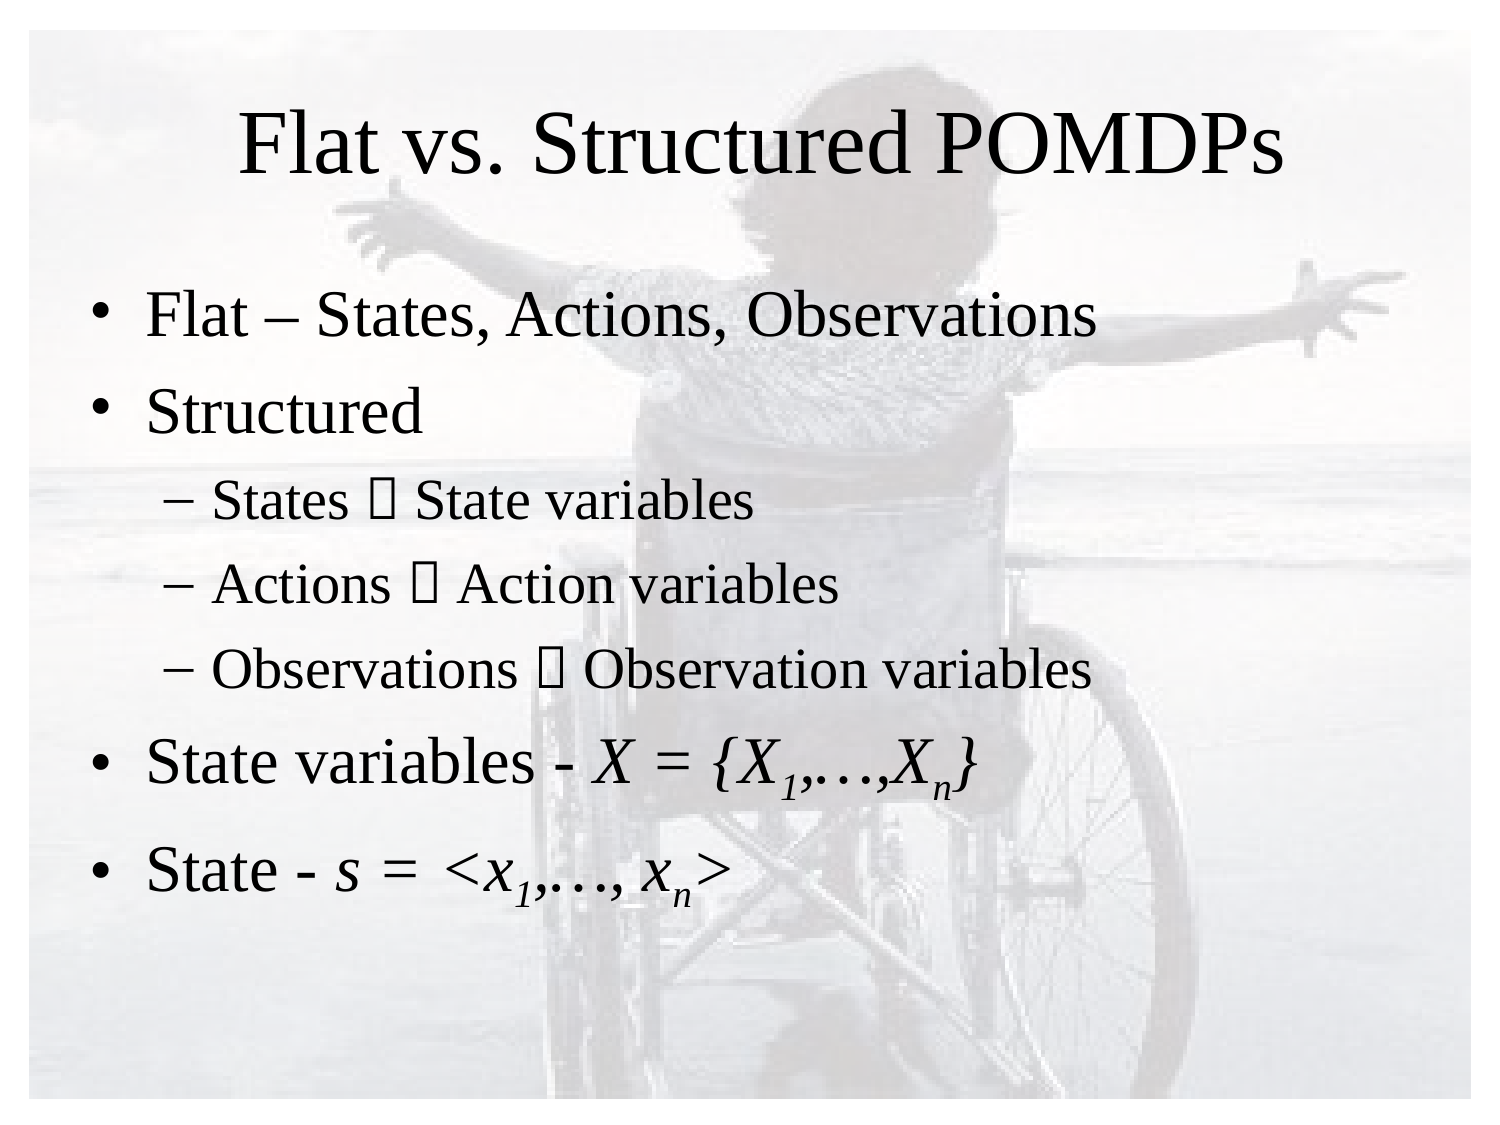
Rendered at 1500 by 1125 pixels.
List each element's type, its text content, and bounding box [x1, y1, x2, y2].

text_box Flat – States, Actions, Observations Structured States  State variables Actions  Action variables Observations  Observation variables State variables - X = {X1,…,Xn} State - s = <x1,…, xn> [74, 262, 1425, 1005]
text_box Flat vs. Structured POMDPs [183, 18, 1343, 254]
